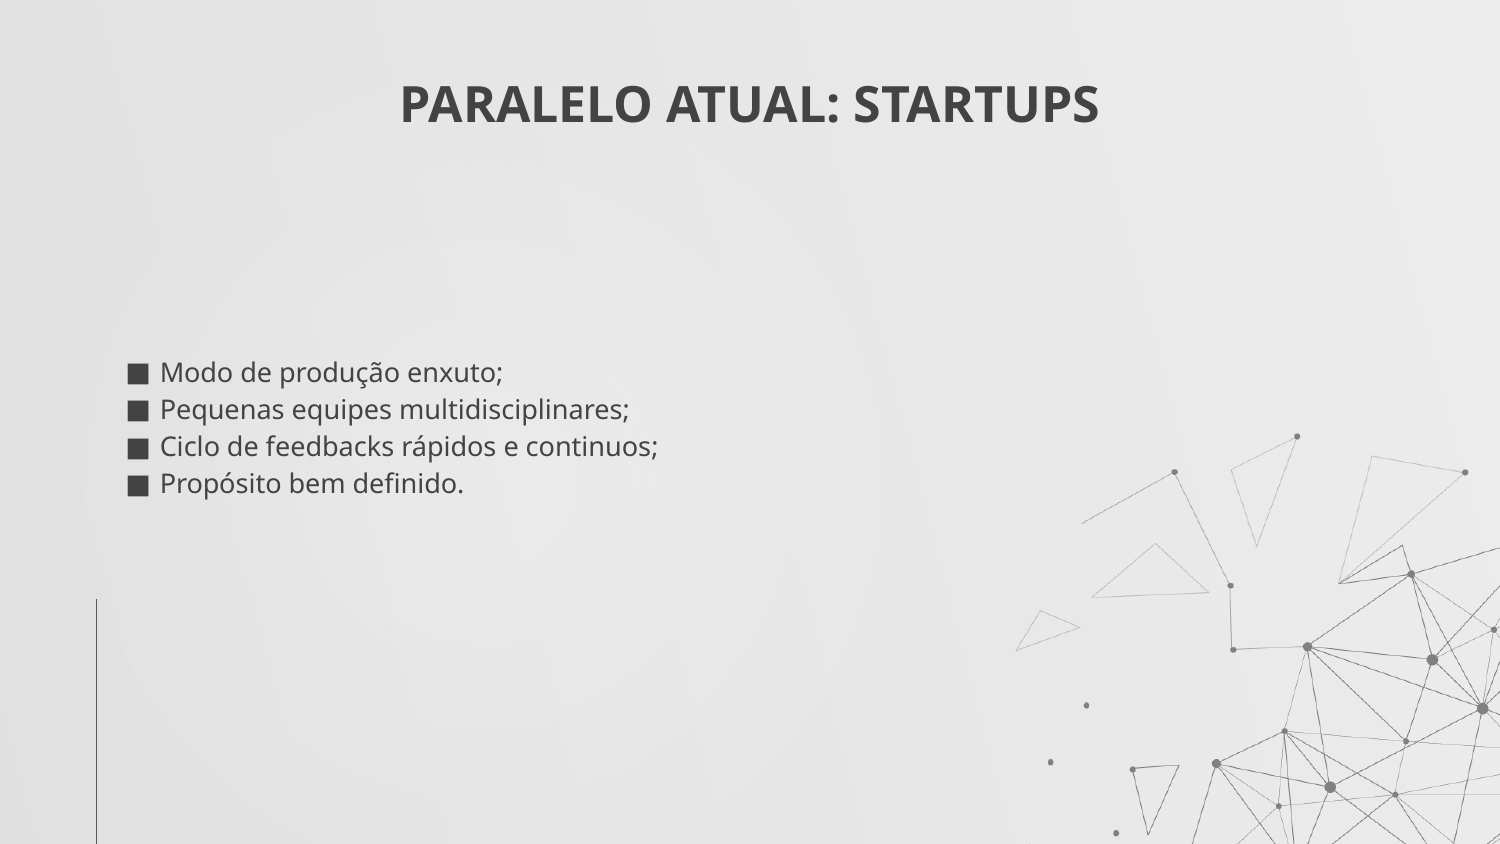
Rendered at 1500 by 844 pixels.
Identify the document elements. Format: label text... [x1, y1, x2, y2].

text_box Modo de produção enxuto; Pequenas equipes multidisciplinares; Ciclo de feedbacks rápidos e continuos; Propósito bem definido. [105, 262, 977, 588]
picture [0, 0, 1500, 844]
title PARALELO ATUAL: STARTUPS [322, 57, 1178, 214]
